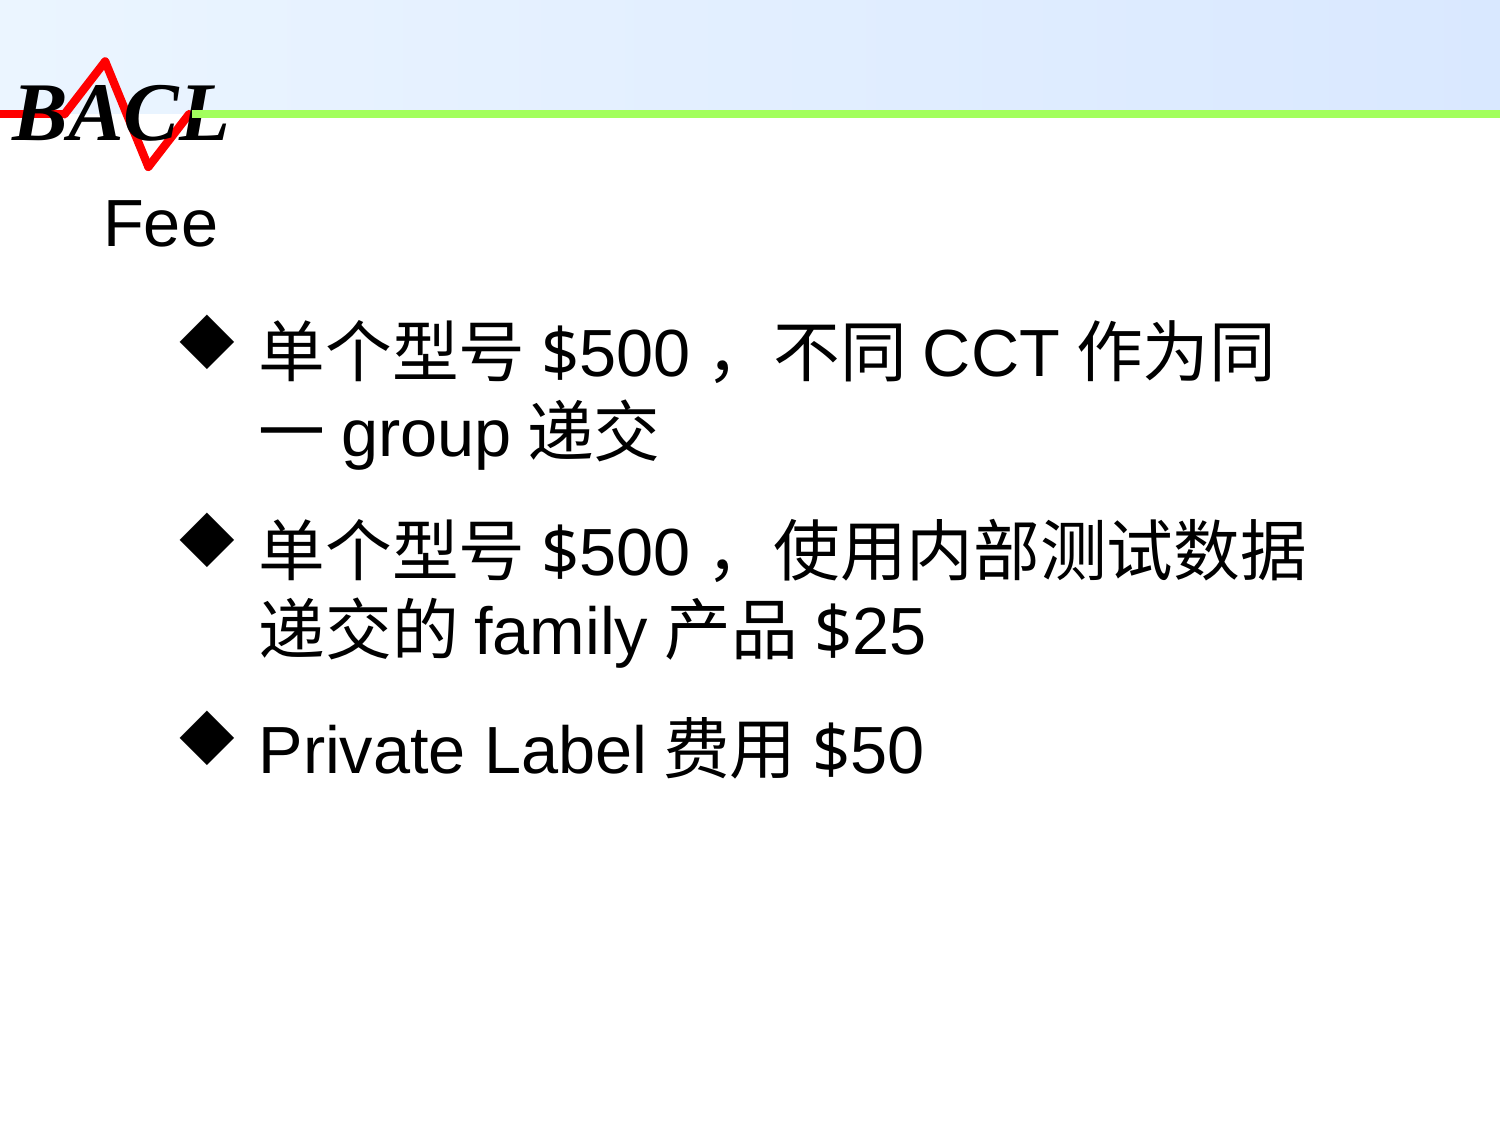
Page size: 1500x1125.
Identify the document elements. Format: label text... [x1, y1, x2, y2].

list Fee [88, 172, 627, 279]
text_box 单个型号$500，不同CCT作为同一group递交 单个型号$500，使用内部测试数据递交的family产品$25 Private Label费用$50 [159, 302, 1329, 836]
